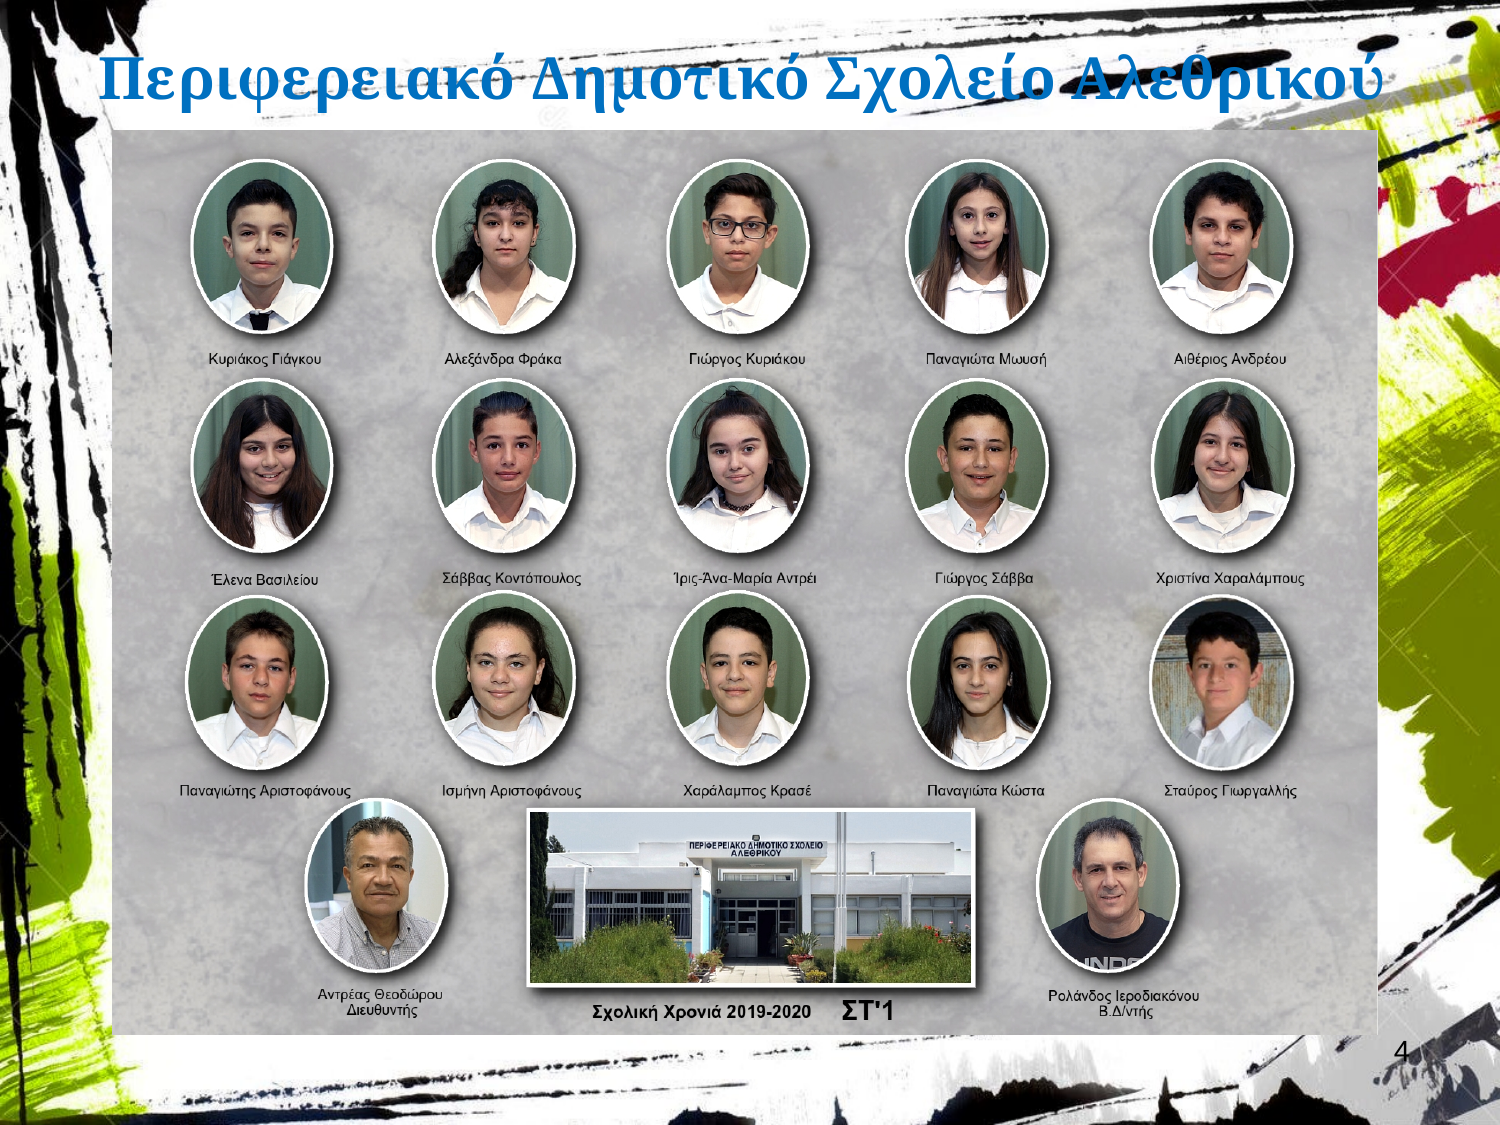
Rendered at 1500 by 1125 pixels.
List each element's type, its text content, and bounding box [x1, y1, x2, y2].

slide_number 4 [1074, 1024, 1426, 1103]
text_box Περιφερειακό Δημοτικό Σχολείο Αλεθρικού [17, 1, 1444, 126]
picture [0, 0, 1500, 1125]
